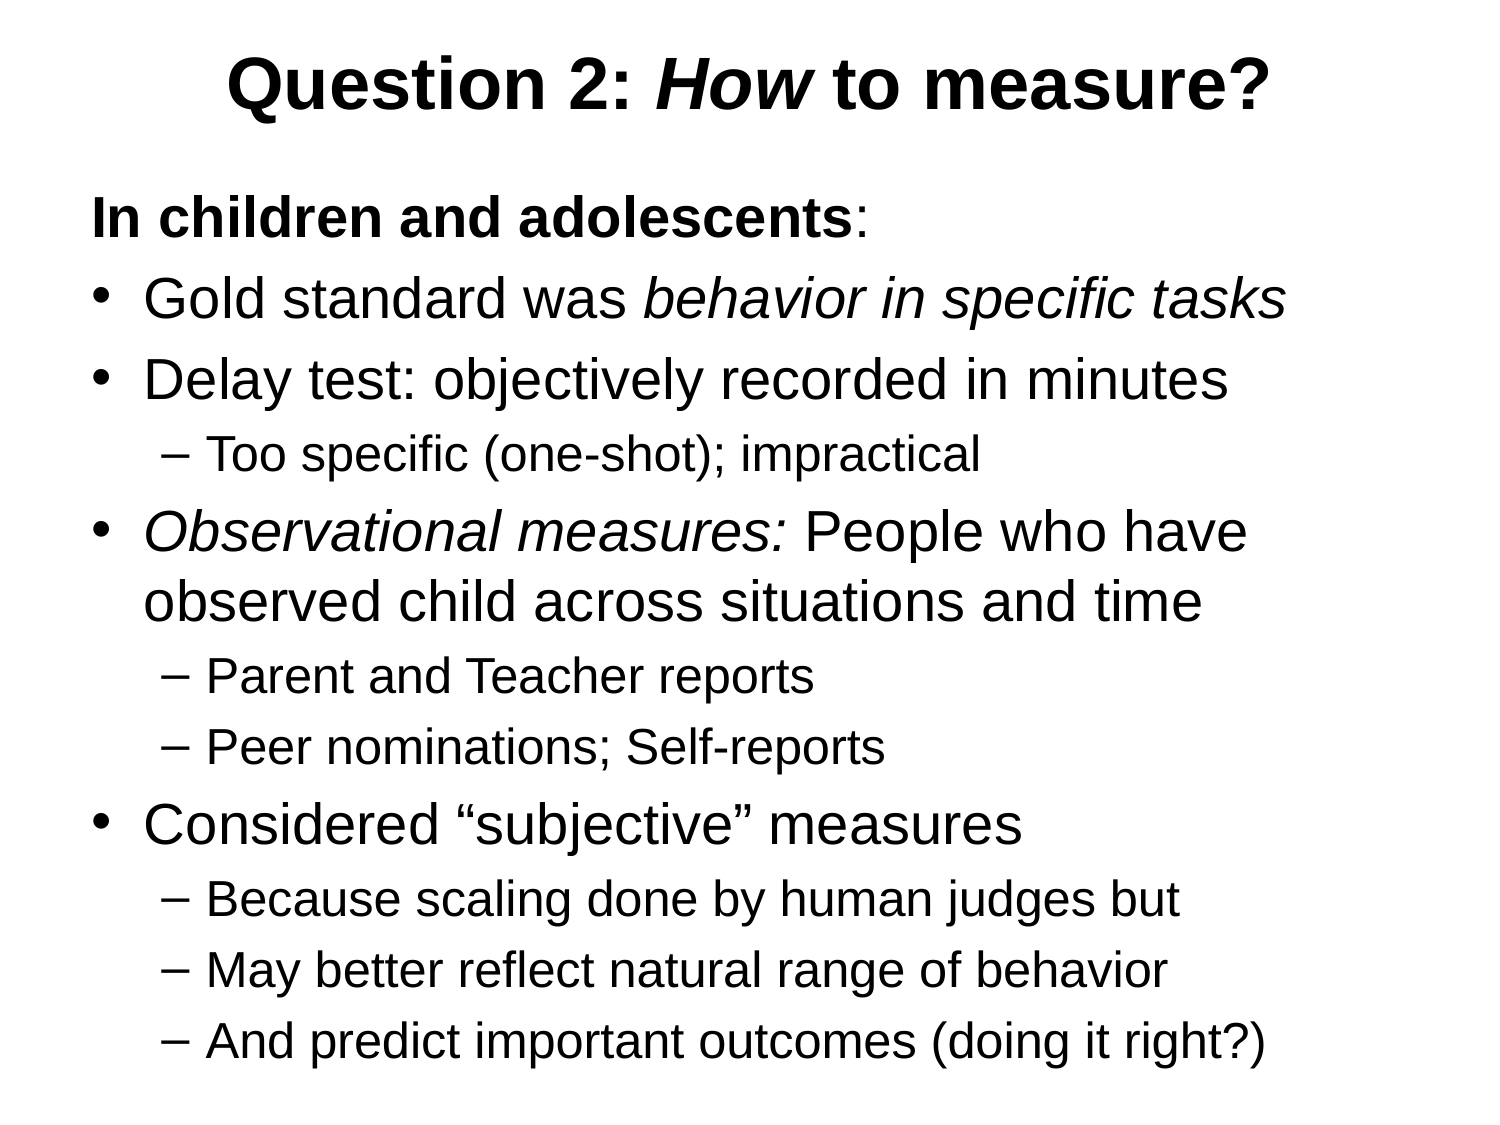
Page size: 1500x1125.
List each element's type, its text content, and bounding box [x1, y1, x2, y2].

list In children and adolescents: Gold standard was behavior in specific tasks Delay test: objectively recorded in minutes Too specific (one-shot); impractical Observational measures: People who have observed child across situations and time Parent and Teacher reports Peer nominations; Self-reports Considered “subjective” measures Because scaling done by human judges but May better reflect natural range of behavior And predict important outcomes (doing it right?) [76, 171, 1425, 1091]
title Question 2: How to measure? [75, 27, 1425, 133]
